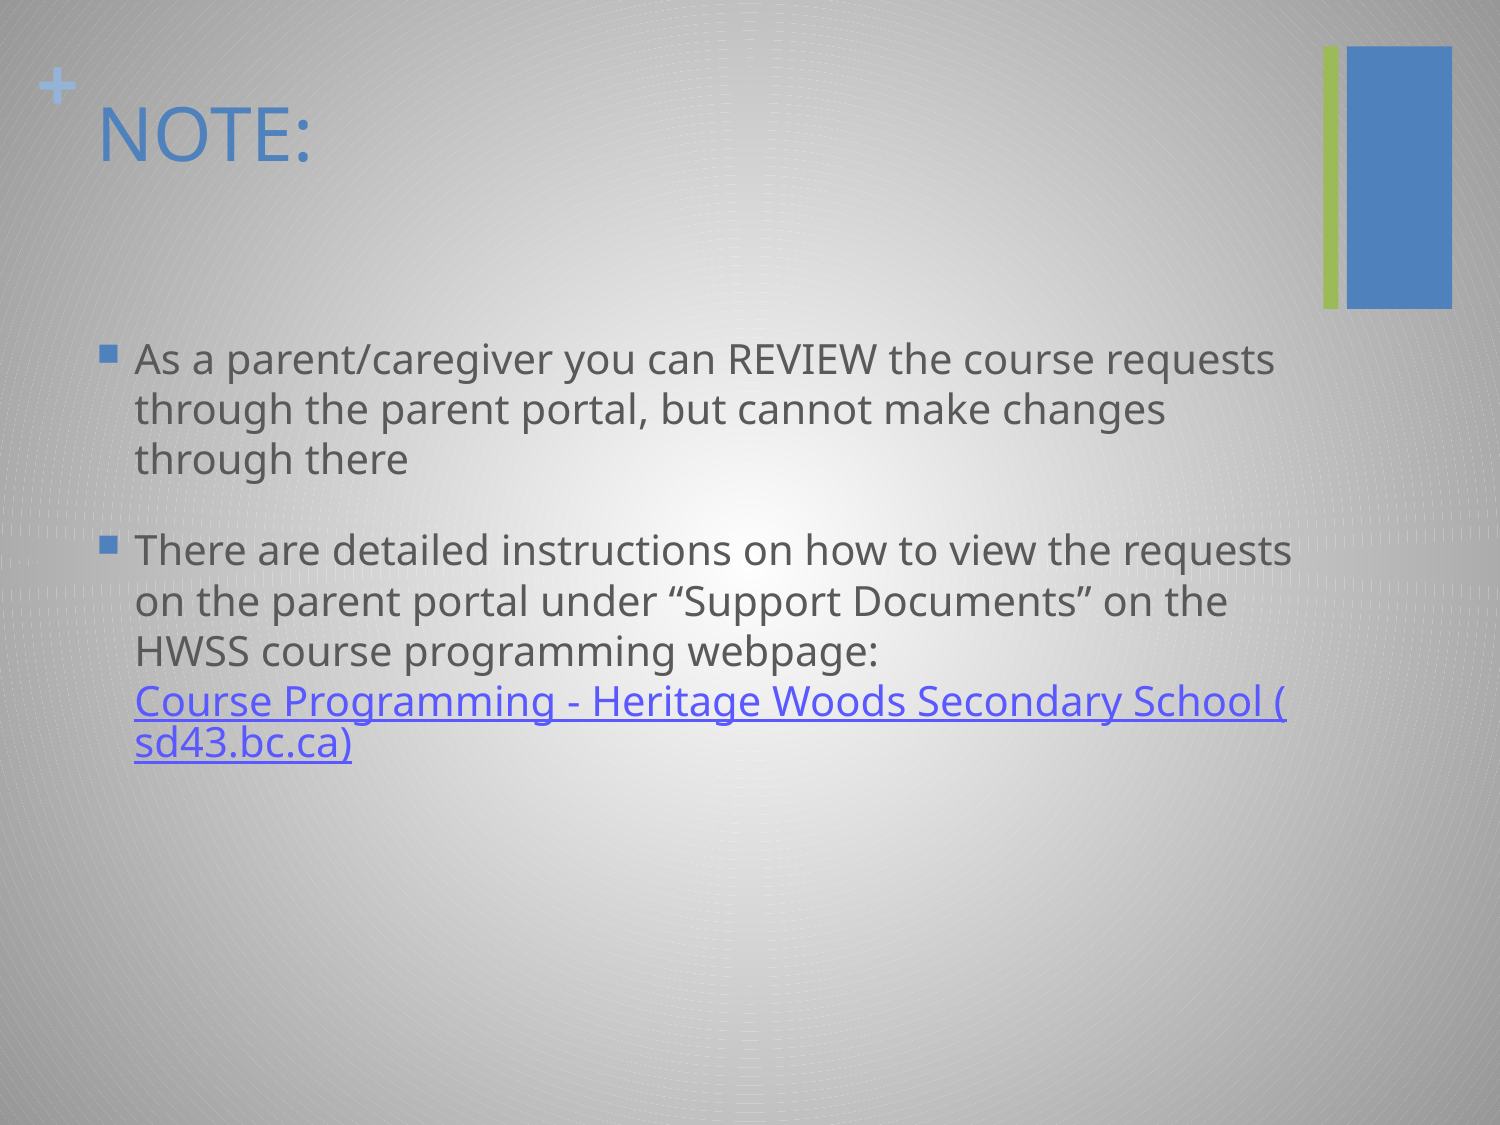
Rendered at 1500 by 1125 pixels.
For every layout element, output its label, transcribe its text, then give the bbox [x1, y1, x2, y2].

list As a parent/caregiver you can REVIEW the course requests through the parent portal, but cannot make changes through there There are detailed instructions on how to view the requests on the parent portal under “Support Documents” on the HWSS course programming webpage: Course Programming - Heritage Woods Secondary School (sd43.bc.ca) [81, 324, 1322, 1005]
title NOTE: [81, 79, 1322, 263]
